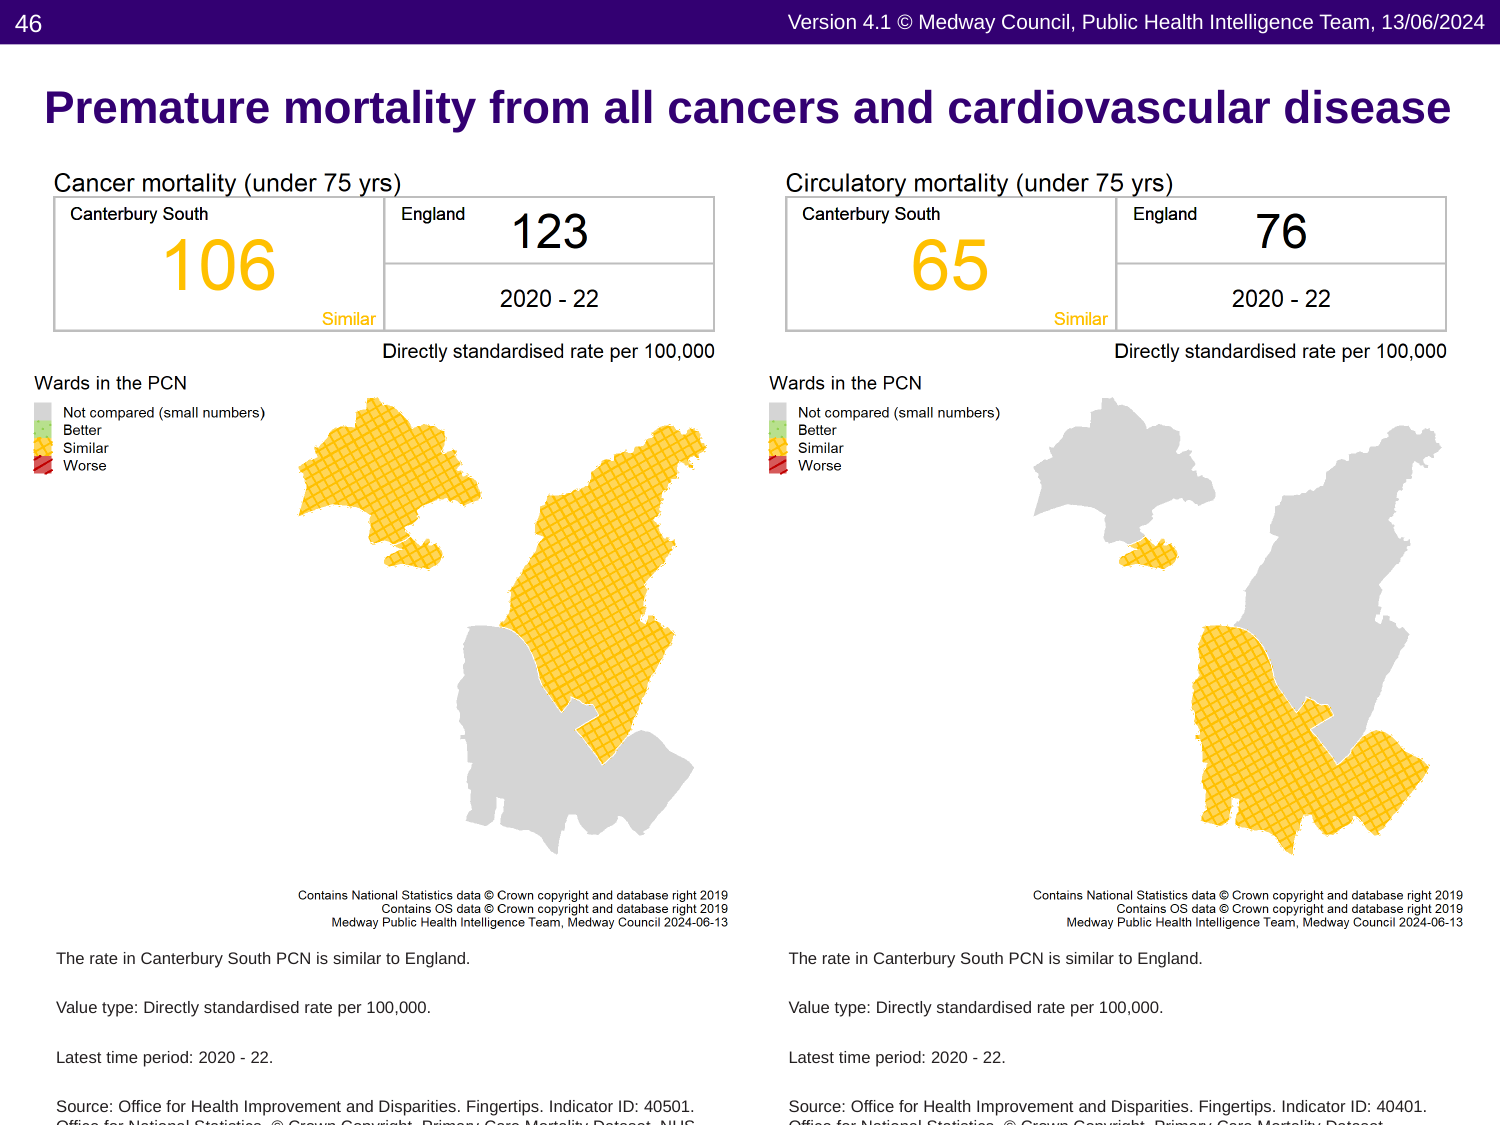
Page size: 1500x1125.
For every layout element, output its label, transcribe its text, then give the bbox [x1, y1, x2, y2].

title Premature mortality from all cancers and cardiovascular disease [29, 70, 1471, 138]
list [785, 161, 1448, 362]
list The rate in Canterbury South PCN is similar to England. Value type: Directly standardised rate per 100,000. Latest time period: 2020 - 22. Source: Office for Health Improvement and Disparities. Fingertips. Indicator ID: 40501. Office for National Statistics, © Crown Copyright. Primary Care Mortality Dataset, NHS Digital. Value calculation: Aggregated data. PCN RAG method: Confidence interval (95%) - Dobson's method. Small area type: Ward. [41, 940, 715, 1114]
list 46 [0, 0, 95, 95]
list Version 4.1 © Medway Council, Public Health Intelligence Team, 13/06/2024 [419, 0, 1500, 43]
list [761, 373, 1471, 929]
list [29, 373, 733, 929]
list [52, 161, 715, 362]
list The rate in Canterbury South PCN is similar to England. Value type: Directly standardised rate per 100,000. Latest time period: 2020 - 22. Source: Office for Health Improvement and Disparities. Fingertips. Indicator ID: 40401. Office for National Statistics, © Crown Copyright. Primary Care Mortality Dataset (PCMD), NHS Digital. Value calculation: Aggregated data. PCN RAG method: Confidence interval (95%) - Dobson's method. Small area type: Ward. [773, 940, 1453, 1114]
